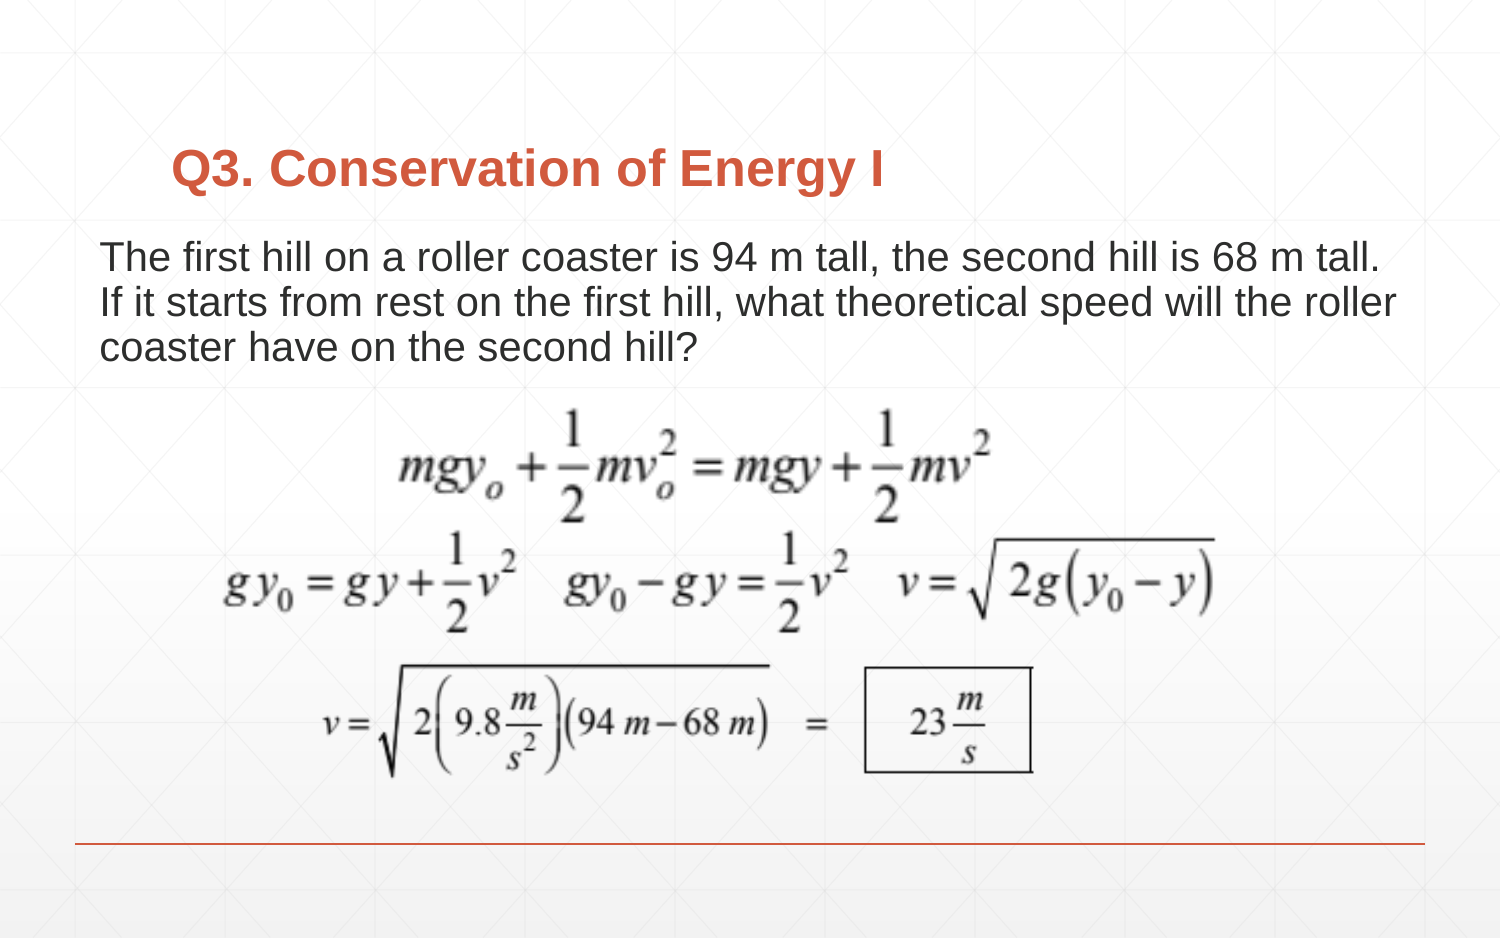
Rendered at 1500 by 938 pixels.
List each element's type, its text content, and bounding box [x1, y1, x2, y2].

list The first hill on a roller coaster is 94 m tall, the second hill is 68 m tall. If it starts from rest on the first hill, what theoretical speed will the roller coaster have on the second hill? [87, 229, 1420, 792]
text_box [219, 513, 1220, 636]
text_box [394, 389, 997, 513]
title Q3. Conservation of Energy I [159, 47, 1341, 204]
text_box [319, 659, 1035, 782]
